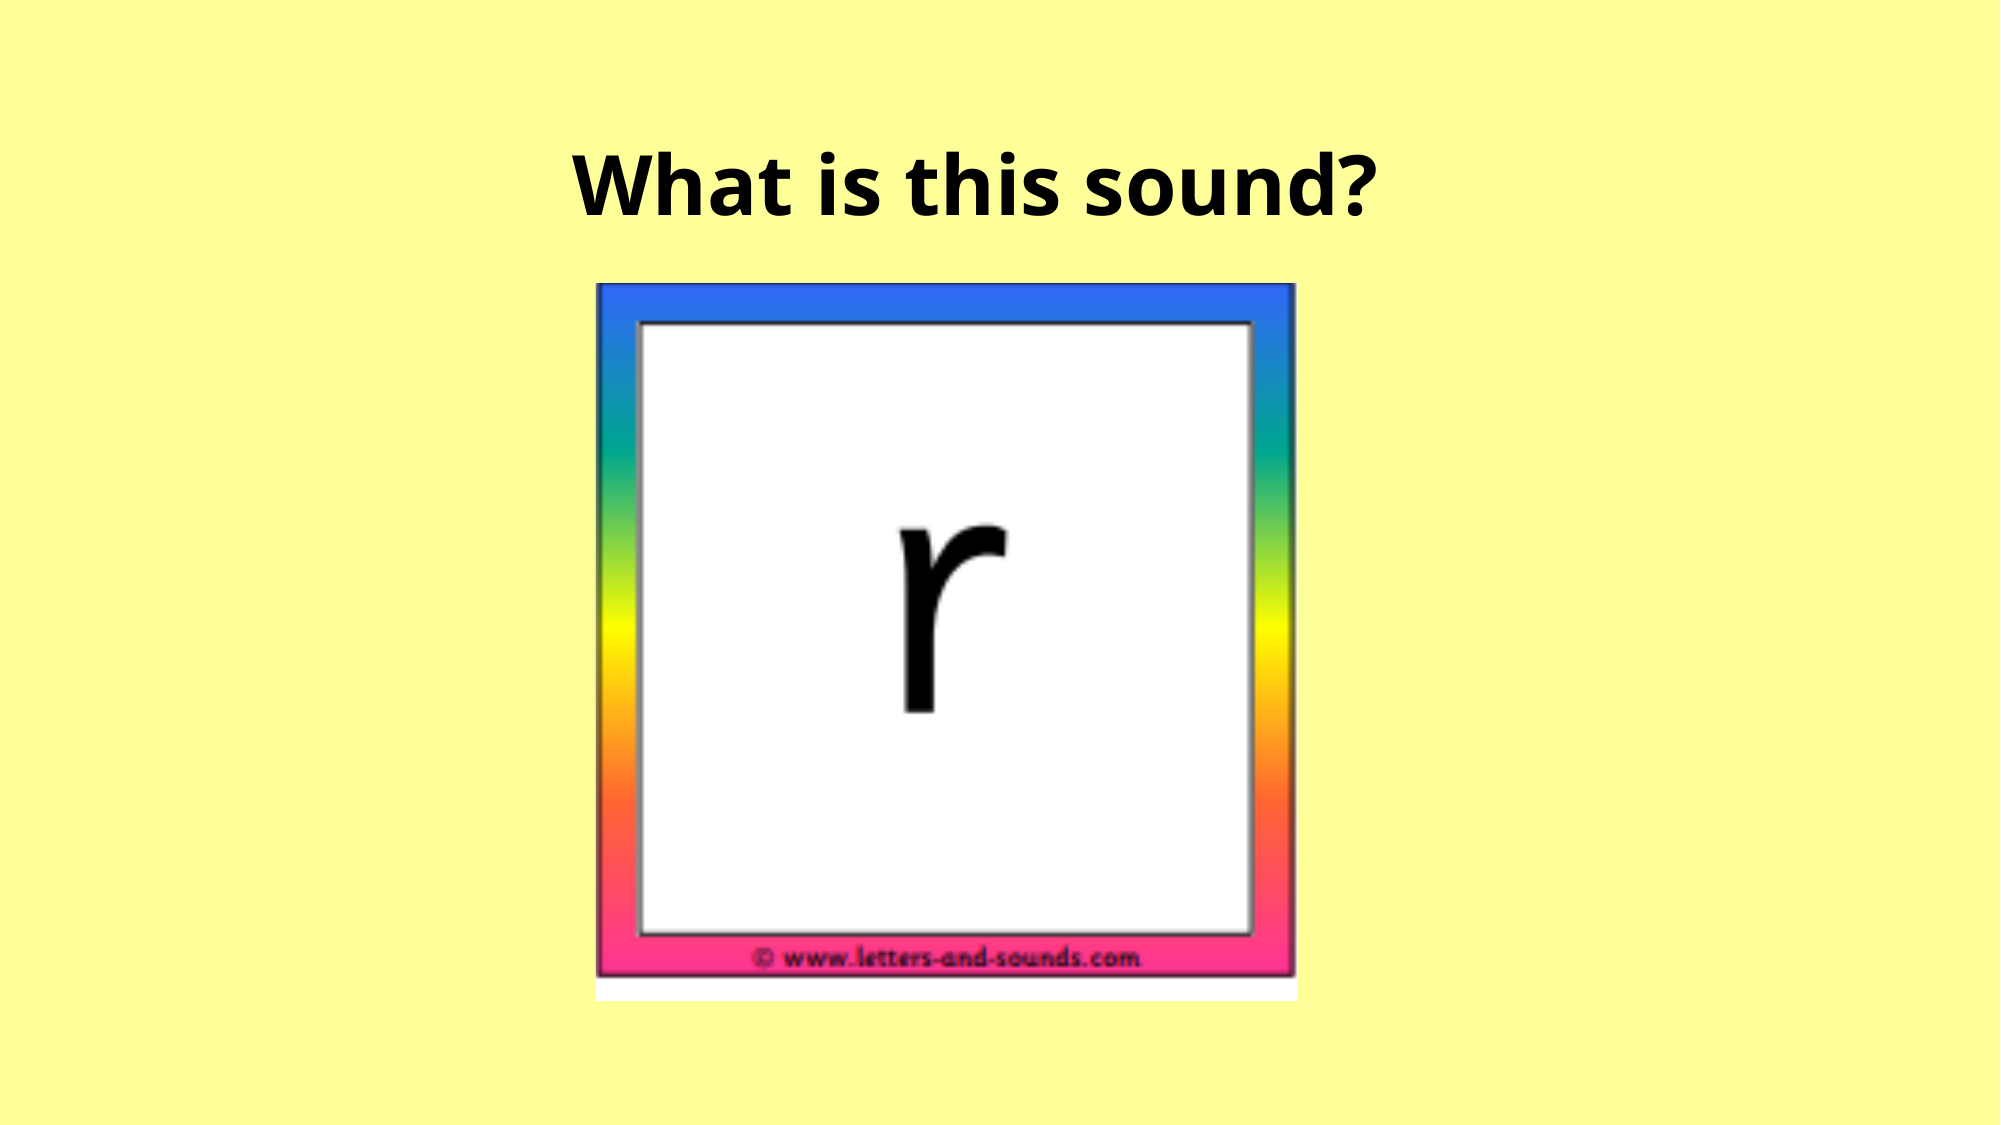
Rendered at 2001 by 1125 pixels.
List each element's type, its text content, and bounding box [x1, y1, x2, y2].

picture [595, 283, 1298, 1001]
text_box What is this sound? [476, 124, 1477, 240]
